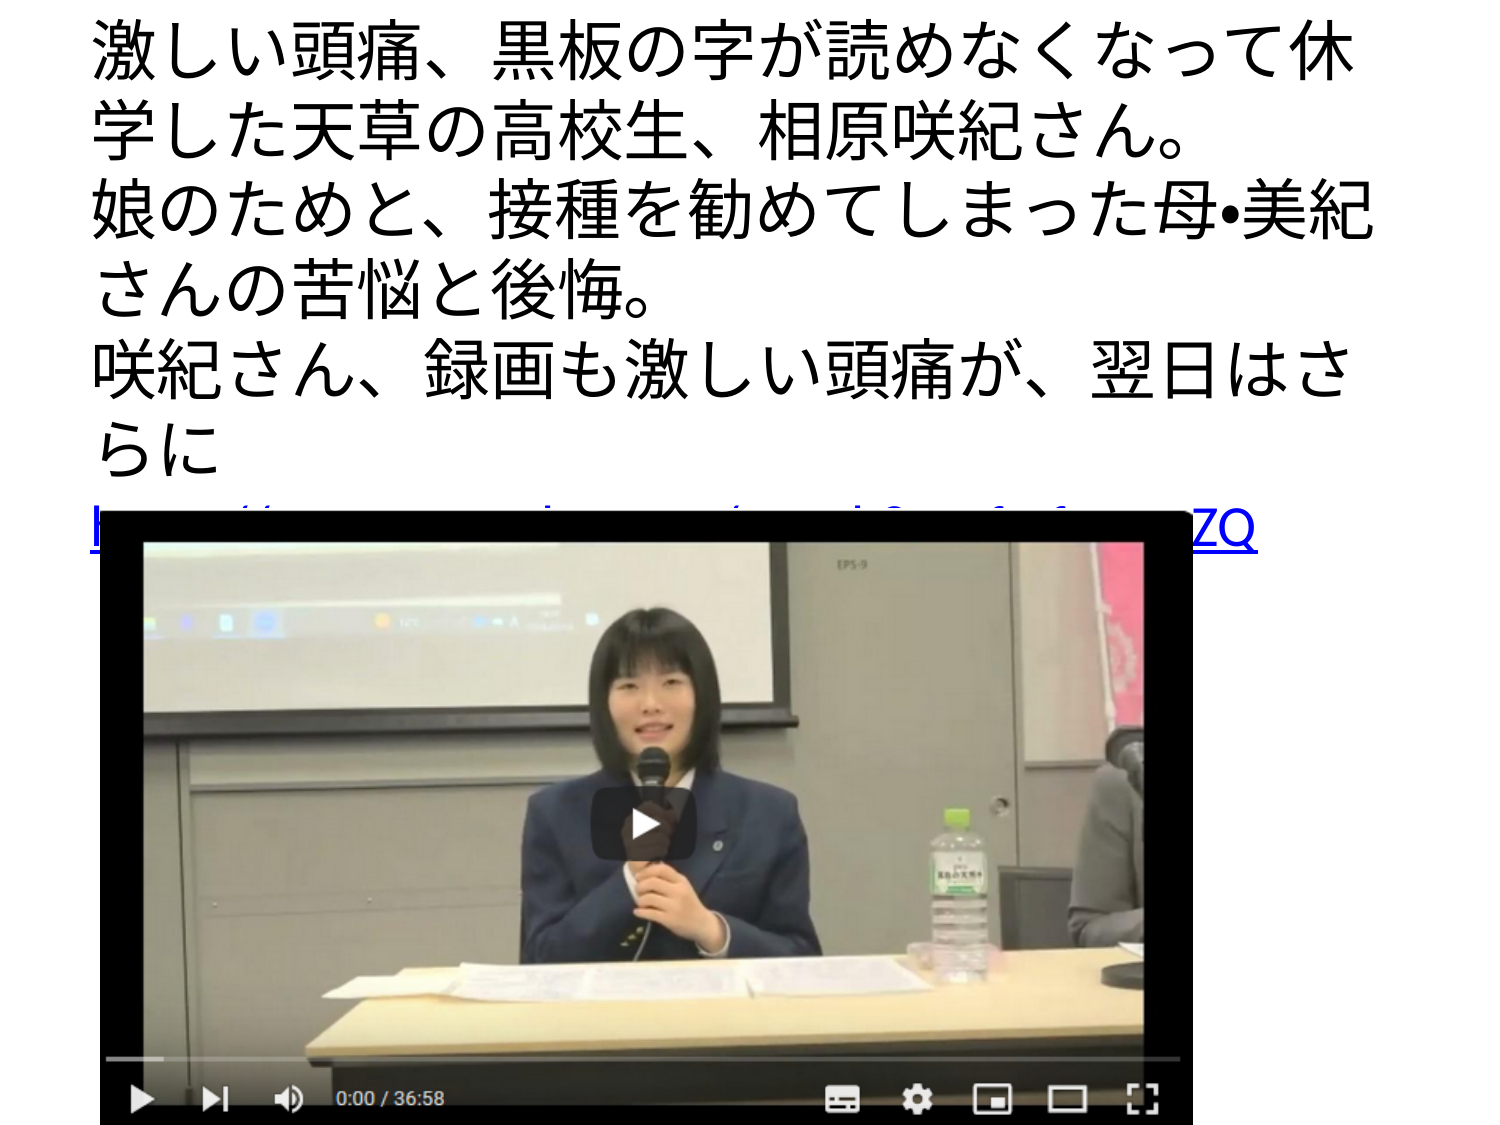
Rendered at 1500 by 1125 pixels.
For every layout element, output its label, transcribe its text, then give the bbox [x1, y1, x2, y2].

list 激しい頭痛、黒板の字が読めなくなって休学した天草の高校生、相原咲紀さん。 娘のためと、接種を勧めてしまった母・美紀さんの苦悩と後悔。 咲紀さん、録画も激しい頭痛が、翌日はさらに https://www.youtube.com/watch?v=sfIpfZwNtZQ [75, 0, 1425, 744]
picture [100, 508, 1193, 1125]
